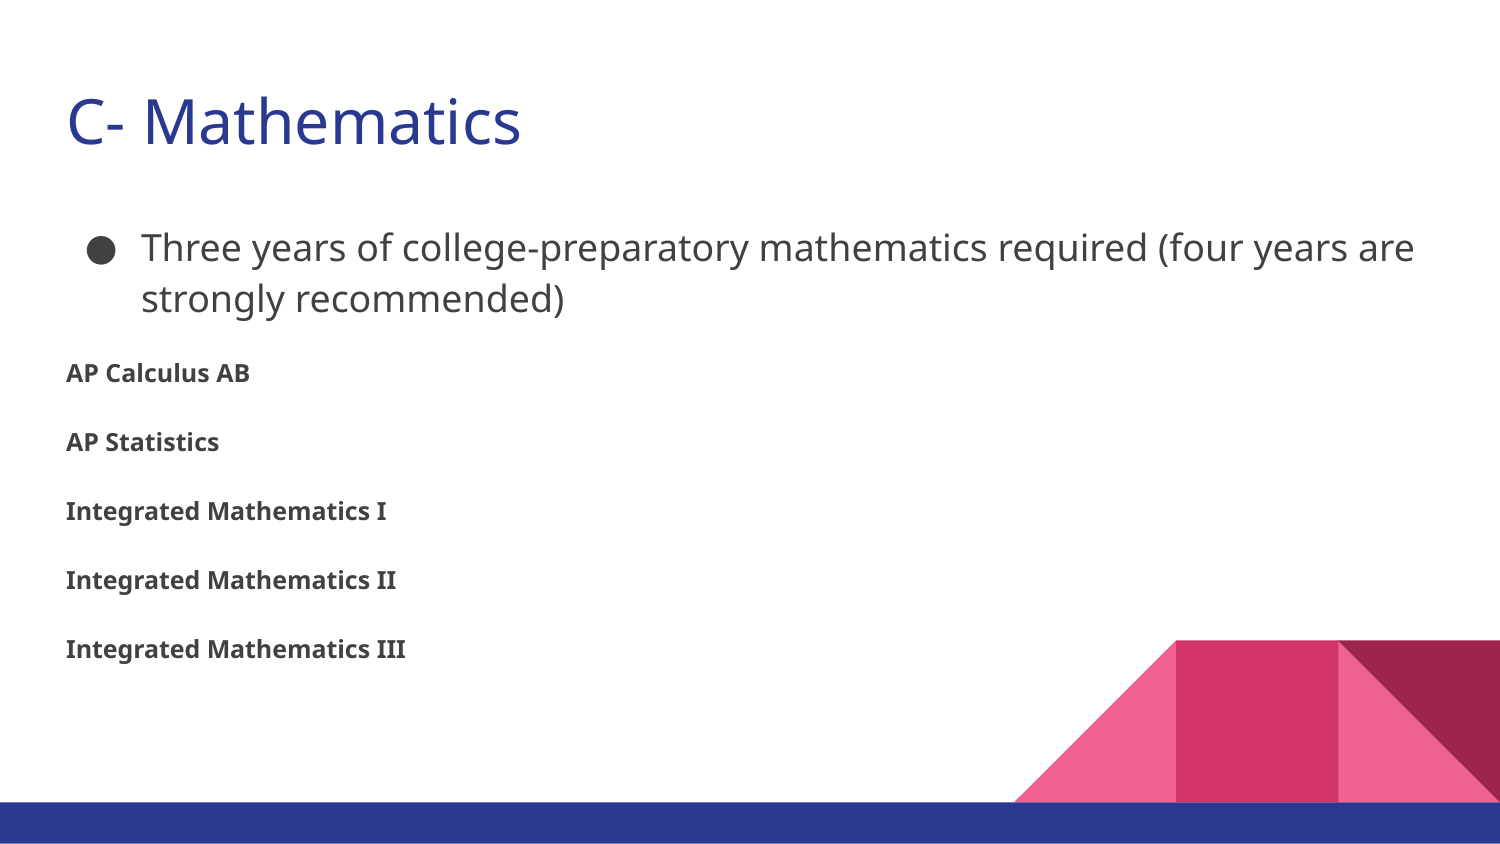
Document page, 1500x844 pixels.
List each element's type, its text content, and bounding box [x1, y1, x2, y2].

title C- Mathematics [51, 67, 1449, 167]
list Three years of college-preparatory mathematics required (four years are strongly recommended) AP Calculus AB AP Statistics Integrated Mathematics I Integrated Mathematics II Integrated Mathematics III [51, 201, 1449, 750]
